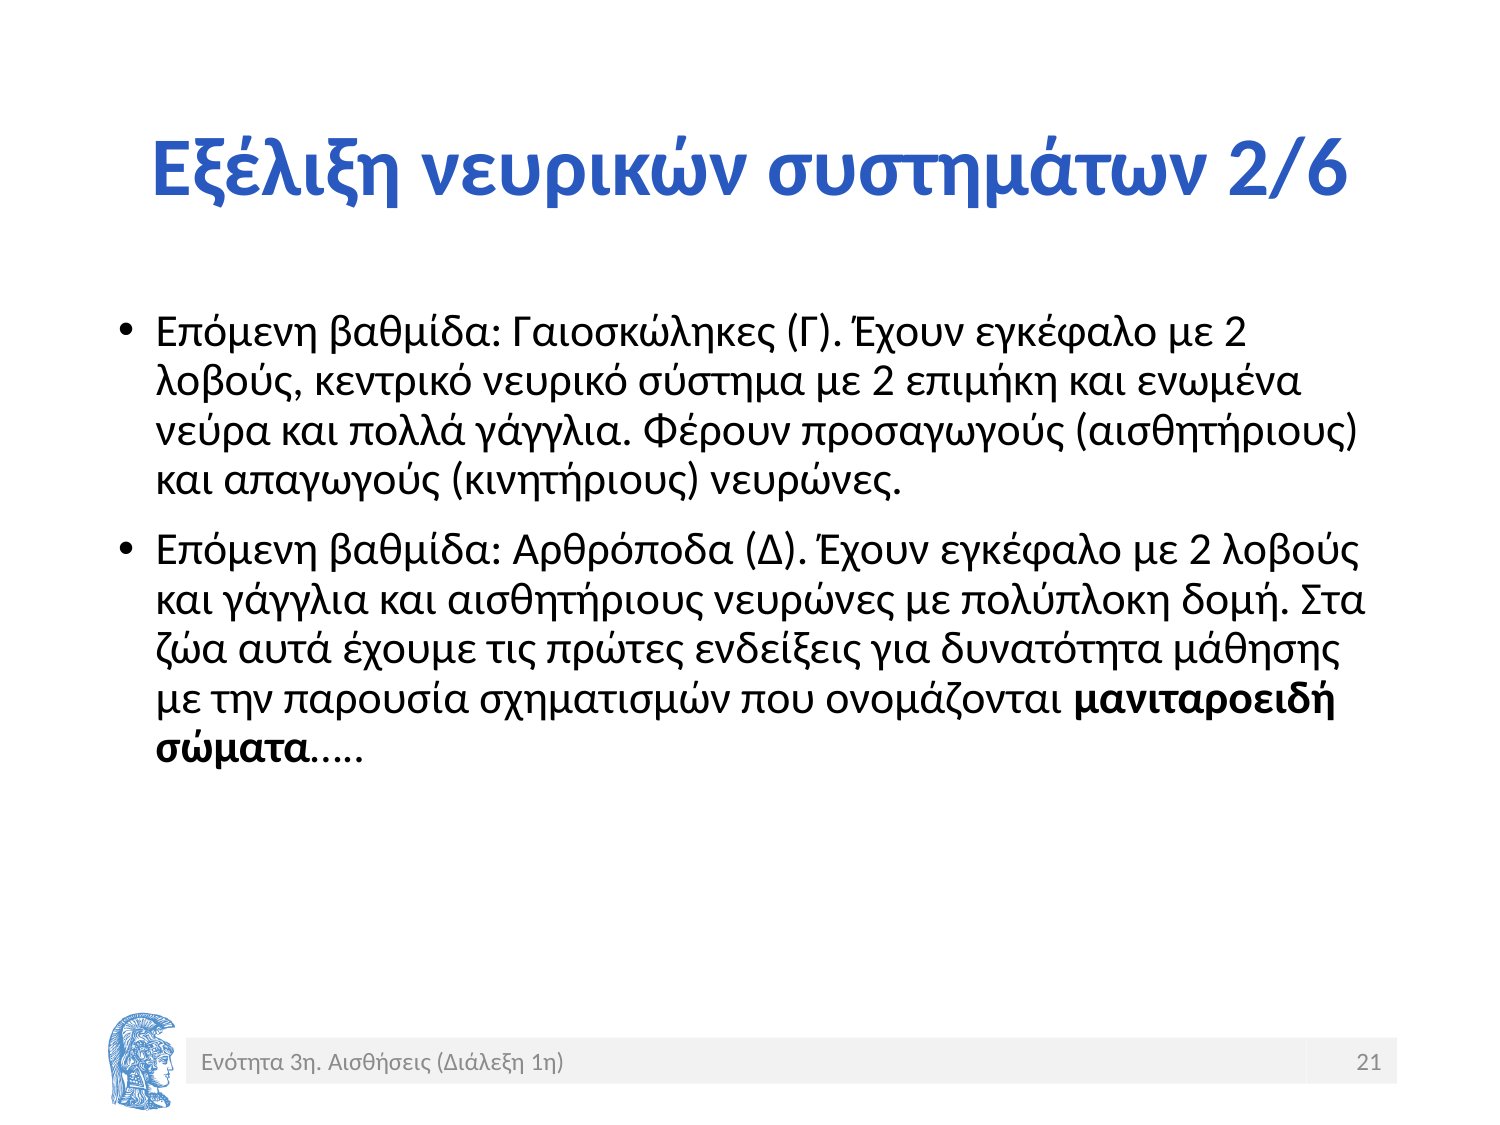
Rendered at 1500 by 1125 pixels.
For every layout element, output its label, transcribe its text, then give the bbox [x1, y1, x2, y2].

footer Ενότητα 3η. Αισθήσεις (Διάλεξη 1η) [186, 1037, 1306, 1084]
list Επόμενη βαθμίδα: Γαιοσκώληκες (Γ). Έχουν εγκέφαλο με 2 λοβούς, κεντρικό νευρικό σύστημα με 2 επιμήκη και ενωμένα νεύρα και πολλά γάγγλια. Φέρουν προσαγωγούς (αισθητήριους) και απαγωγούς (κινητήριους) νευρώνες. Επόμενη βαθμίδα: Αρθρόποδα (Δ). Έχουν εγκέφαλο με 2 λοβούς και γάγγλια και αισθητήριους νευρώνες με πολύπλοκη δομή. Στα ζώα αυτά έχουμε τις πρώτες ενδείξεις για δυνατότητα μάθησης με την παρουσία σχηματισμών που ονομάζονται μανιταροειδή σώματα….. [103, 299, 1397, 1014]
title Εξέλιξη νευρικών συστημάτων 2/6 [103, 59, 1397, 278]
slide_number 21 [1306, 1037, 1397, 1084]
picture [103, 1014, 186, 1114]
